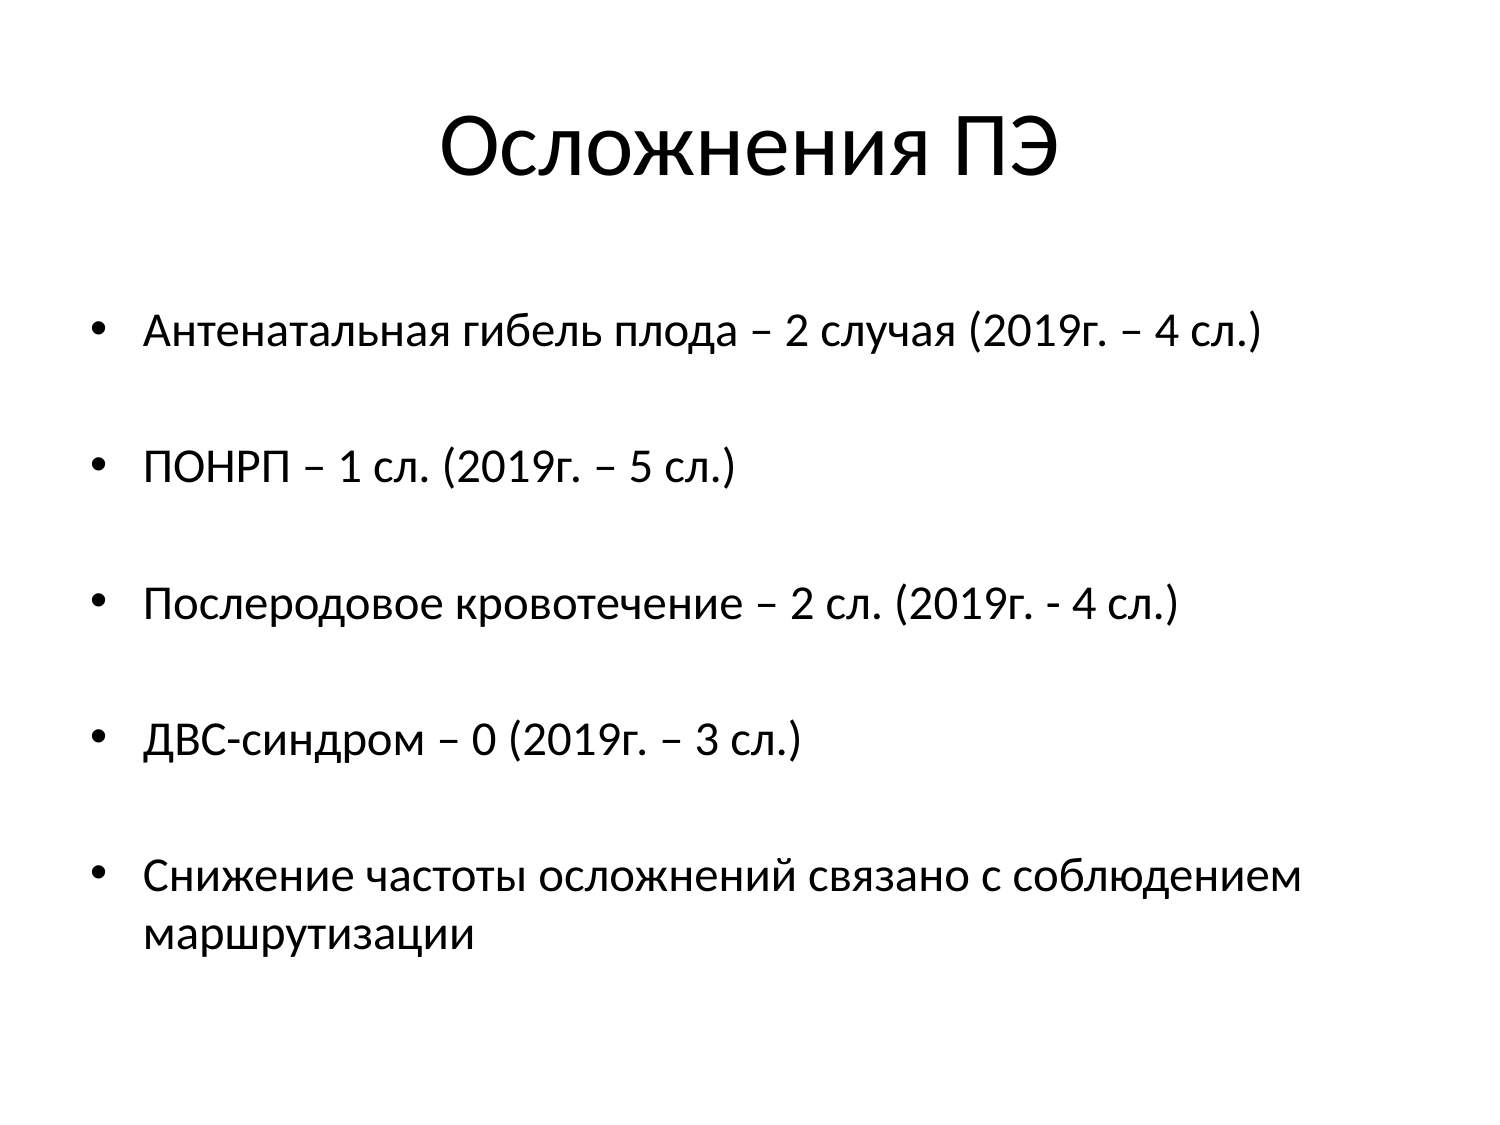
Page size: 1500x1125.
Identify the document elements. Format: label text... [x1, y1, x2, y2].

list Антенатальная гибель плода – 2 случая (2019г. – 4 сл.) ПОНРП – 1 сл. (2019г. – 5 сл.) Послеродовое кровотечение – 2 сл. (2019г. - 4 сл.) ДВС-синдром – 0 (2019г. – 3 сл.) Снижение частоты осложнений связано с соблюдением маршрутизации [75, 290, 1425, 976]
title Осложнения ПЭ [75, 45, 1425, 233]
